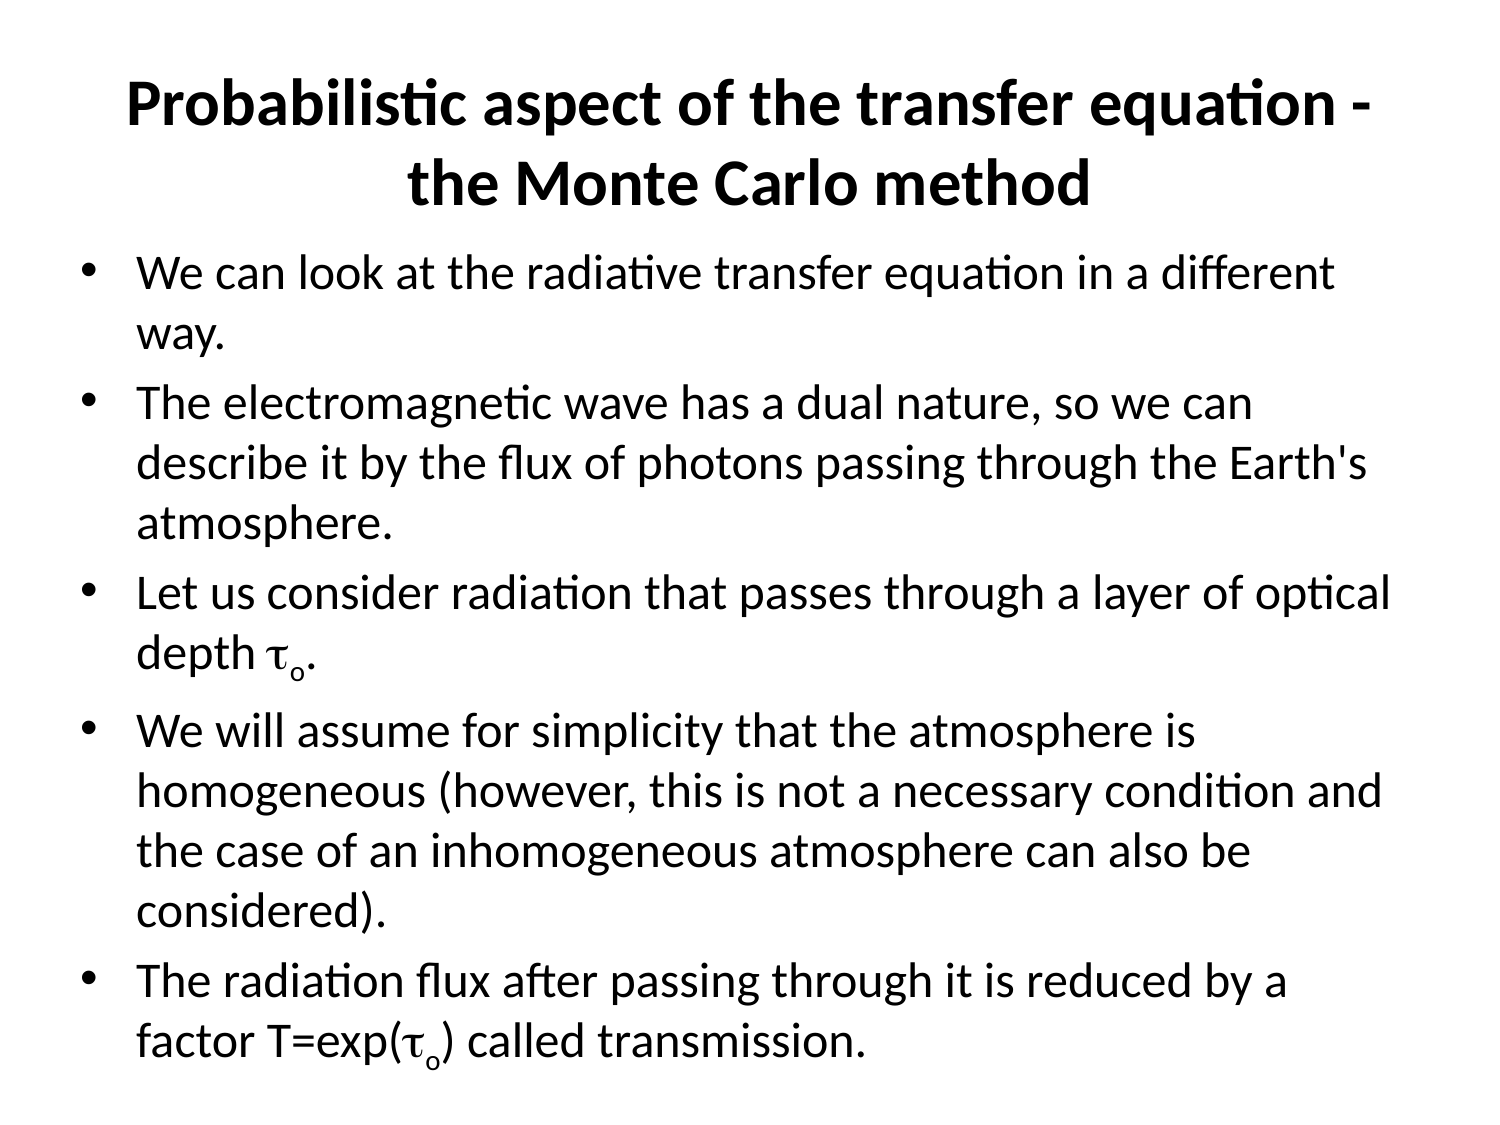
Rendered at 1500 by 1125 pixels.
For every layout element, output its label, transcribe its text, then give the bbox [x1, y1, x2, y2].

list We can look at the radiative transfer equation in a different way. The electromagnetic wave has a dual nature, so we can describe it by the flux of photons passing through the Earth's atmosphere. Let us consider radiation that passes through a layer of optical depth o. We will assume for simplicity that the atmosphere is homogeneous (however, this is not a necessary condition and the case of an inhomogeneous atmosphere can also be considered). The radiation flux after passing through it is reduced by a factor T=exp(o) called transmission. [64, 231, 1415, 1106]
title Probabilistic aspect of the transfer equation - the Monte Carlo method [75, 45, 1425, 233]
